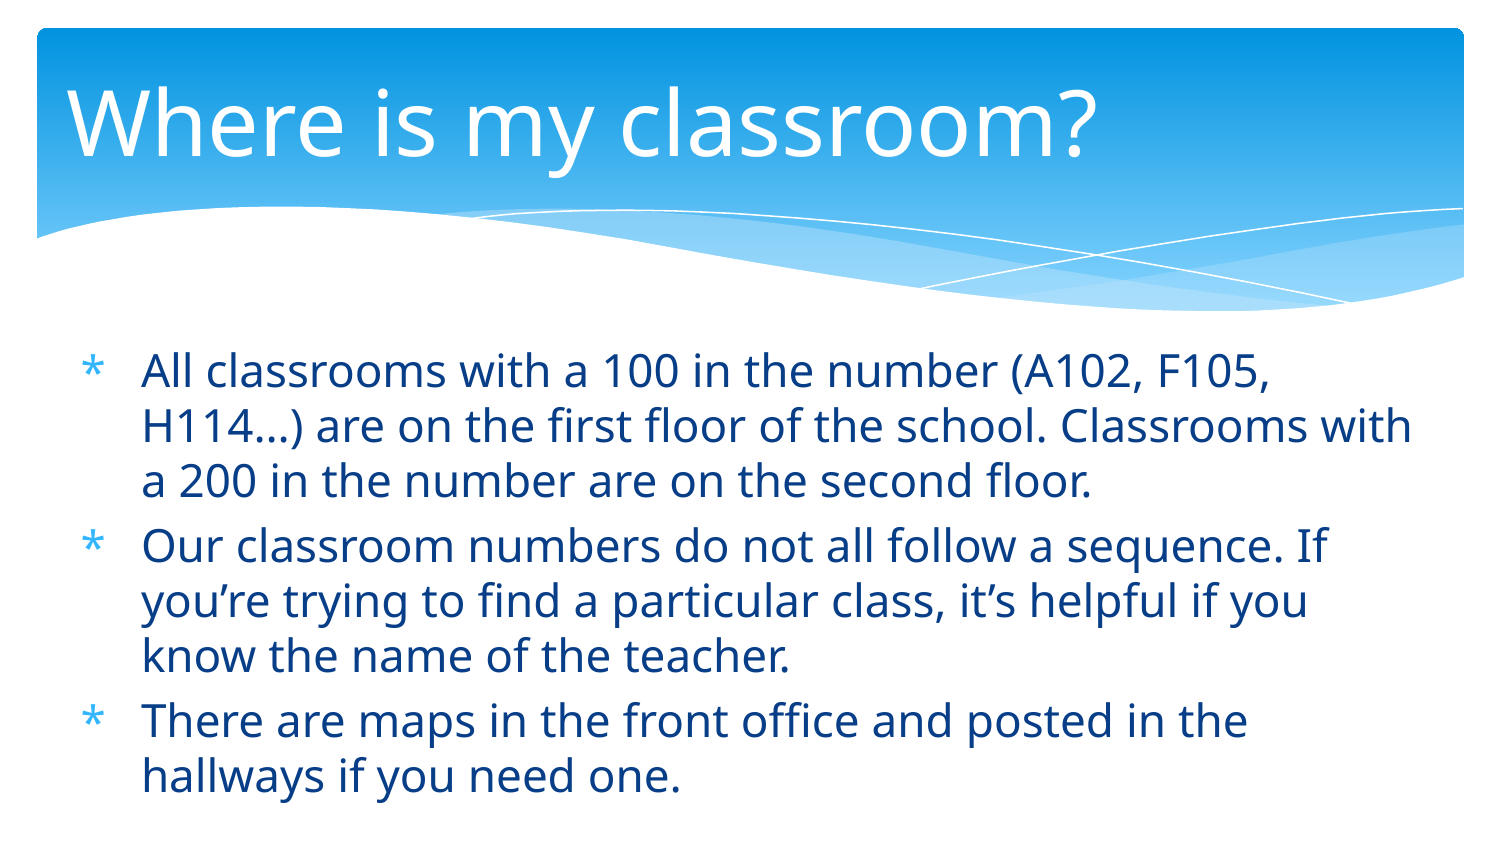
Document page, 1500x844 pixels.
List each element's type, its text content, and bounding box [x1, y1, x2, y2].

title Where is my classroom? [51, 72, 1449, 167]
text_box [563, 333, 1298, 410]
list All classrooms with a 100 in the number (A102, F105, H114…) are on the first floor of the school. Classrooms with a 200 in the number are on the second floor. Our classroom numbers do not all follow a sequence. If you’re trying to find a particular class, it’s helpful if you know the name of the teacher. There are maps in the front office and posted in the hallways if you need one. [51, 333, 1449, 844]
